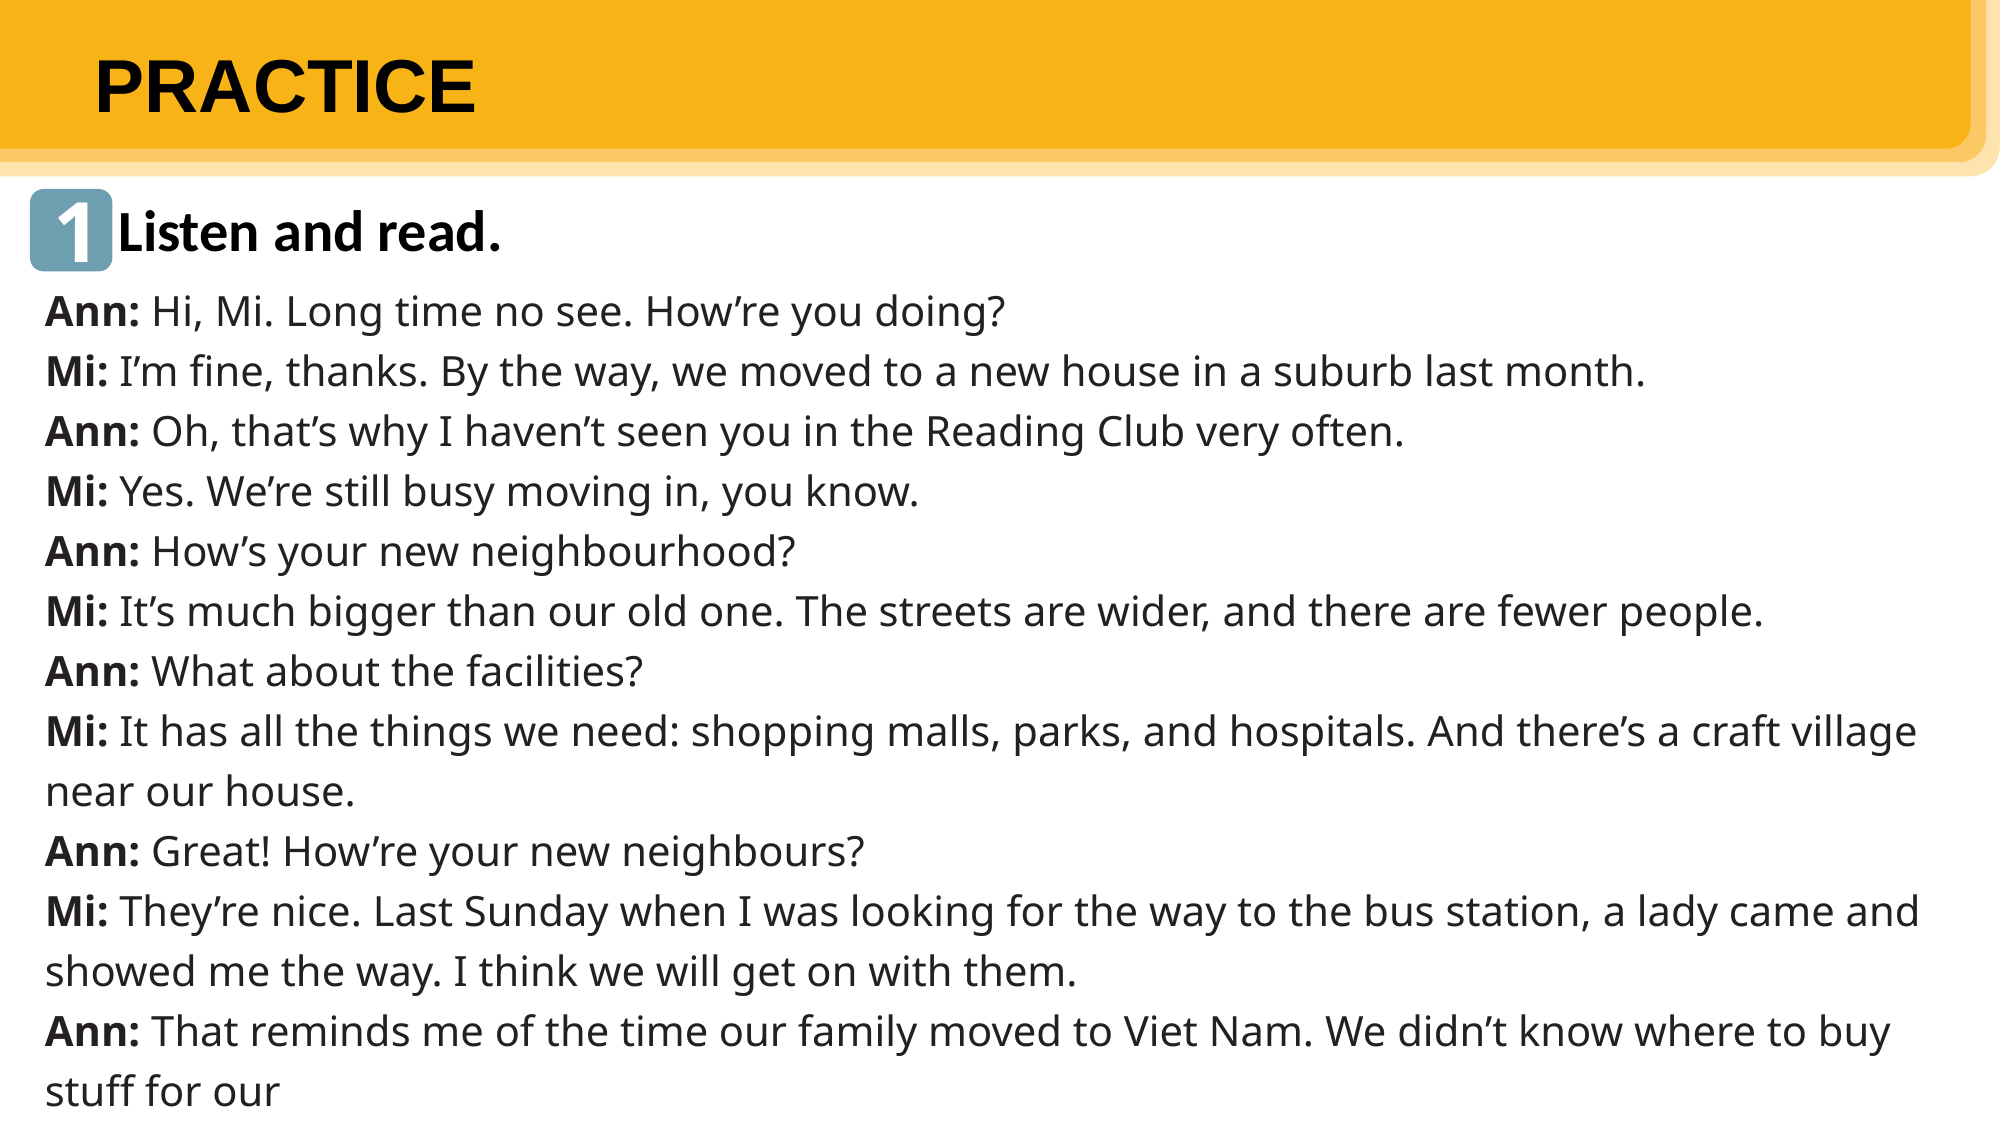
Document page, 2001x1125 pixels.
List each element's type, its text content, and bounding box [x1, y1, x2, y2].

text_box 1 [38, 177, 104, 267]
text_box [28, 189, 38, 267]
text_box Ann: Hi, Mi. Long time no see. How’re you doing? Mi: I’m fine, thanks. By the way, we moved to a new house in a suburb last month. Ann: Oh, that’s why I haven’t seen you in the Reading Club very often. Mi: Yes. We’re still busy moving in, you know. Ann: How’s your new neighbourhood? Mi: It’s much bigger than our old one. The streets are wider, and there are fewer people. Ann: What about the facilities? Mi: It has all the things we need: shopping malls, parks, and hospitals. And there’s a craft village near our house. Ann: Great! How’re your new neighbours? Mi: They’re nice. Last Sunday when I was looking for the way to the bus station, a lady came and showed me the way. I think we will get on with them. Ann: That reminds me of the time our family moved to Viet Nam. We didn’t know where to buy stuff for our house, and the new neighbours in the community gave us useful advice. I guess you like your new place. Mi: Sure. I really love where I live now. [29, 267, 1987, 1125]
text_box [0, 0, 2000, 177]
text_box [104, 189, 114, 267]
text_box Listen and read. [104, 185, 1420, 267]
